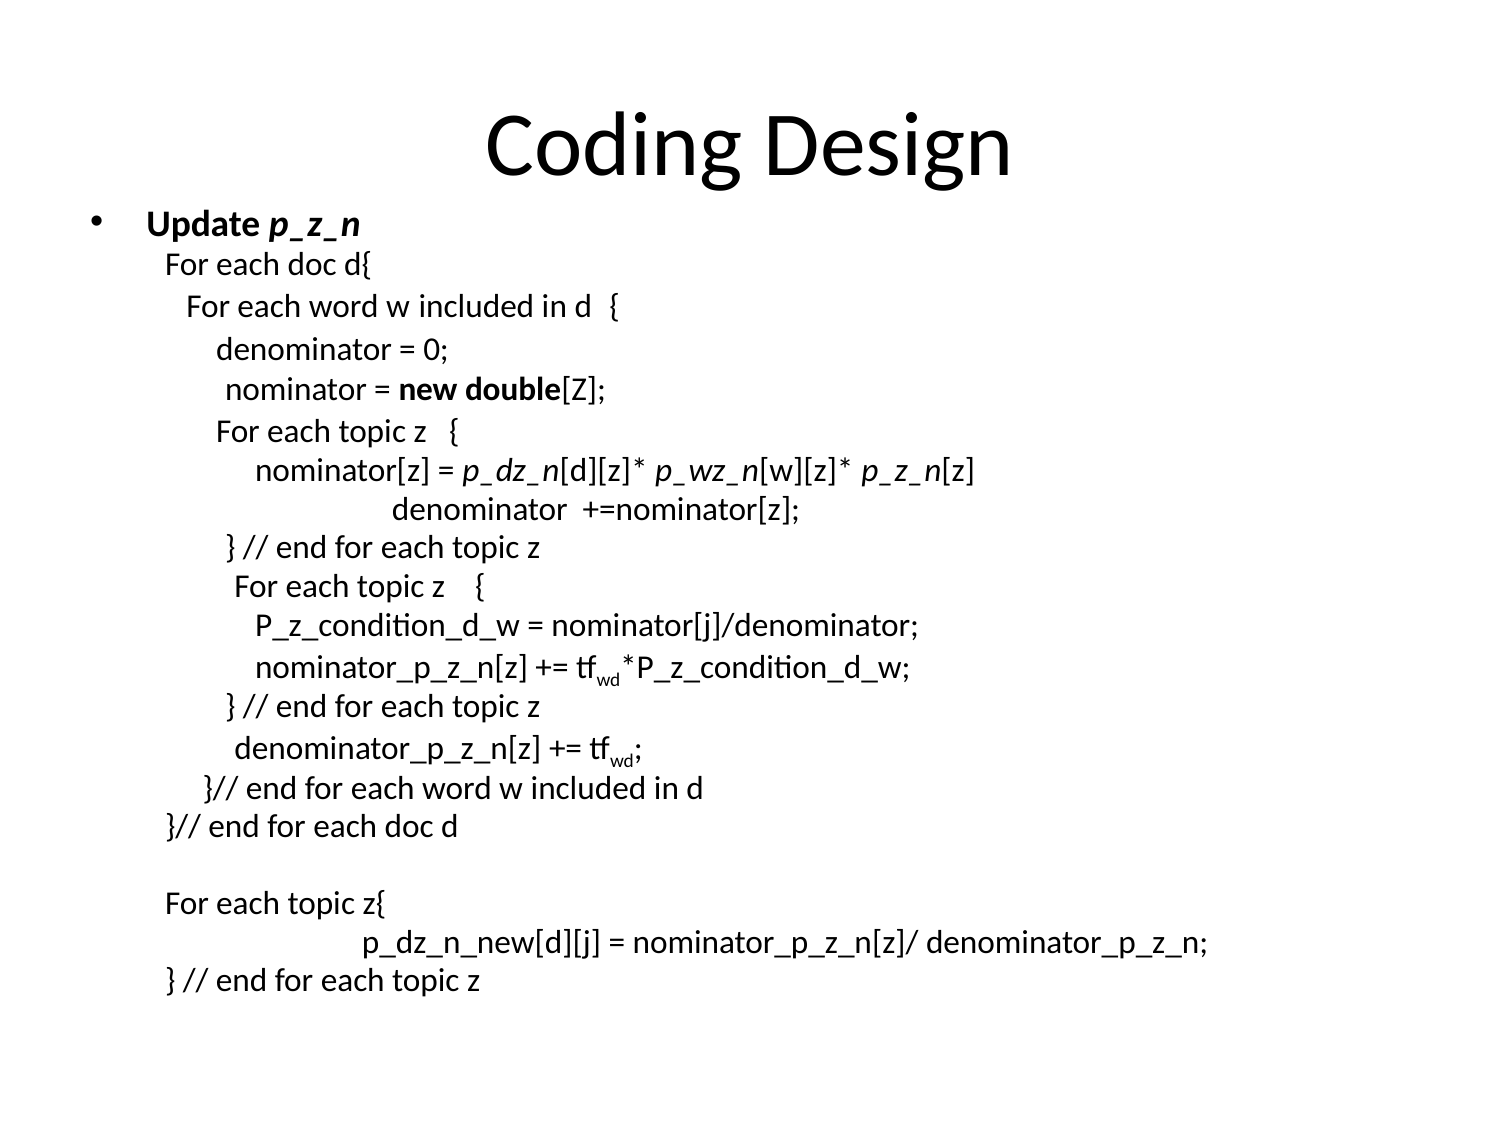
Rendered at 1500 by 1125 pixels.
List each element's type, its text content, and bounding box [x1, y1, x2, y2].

title Coding Design [75, 45, 1425, 200]
list Update p_z_n For each doc d{ For each word w included in d { denominator = 0; nominator = new double[Z]; For each topic z { nominator[z] = p_dz_n[d][z]* p_wz_n[w][z]* p_z_n[z] denominator +=nominator[z]; } // end for each topic z For each topic z { P_z_condition_d_w = nominator[j]/denominator; nominator_p_z_n[z] += tfwd*P_z_condition_d_w; } // end for each topic z denominator_p_z_n[z] += tfwd; }// end for each word w included in d }// end for each doc d For each topic z{ p_dz_n_new[d][j] = nominator_p_z_n[z]/ denominator_p_z_n; } // end for each topic z [75, 200, 1425, 1075]
